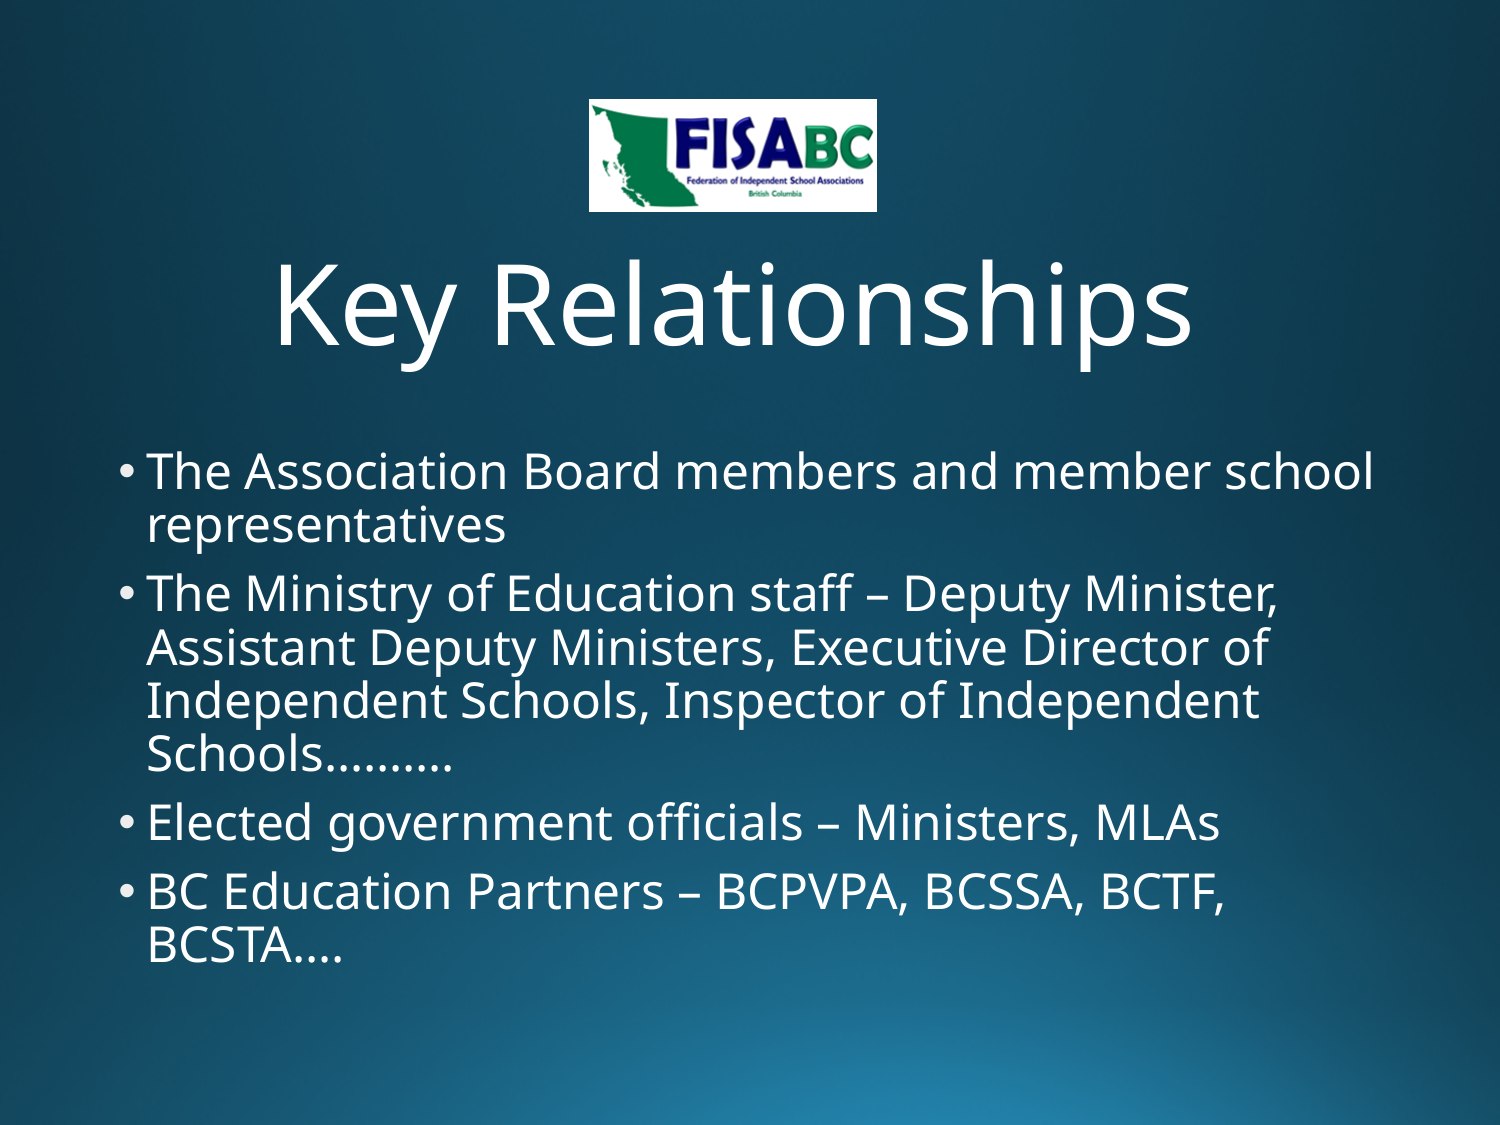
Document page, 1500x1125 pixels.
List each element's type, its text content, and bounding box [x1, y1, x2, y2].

list The Association Board members and member school representatives The Ministry of Education staff – Deputy Minister, Assistant Deputy Ministers, Executive Director of Independent Schools, Inspector of Independent Schools………. Elected government officials – Ministers, MLAs BC Education Partners – BCPVPA, BCSSA, BCTF, BCSTA…. [103, 437, 1397, 983]
title Key Relationships [103, 59, 1363, 437]
picture [0, 0, 1500, 1125]
